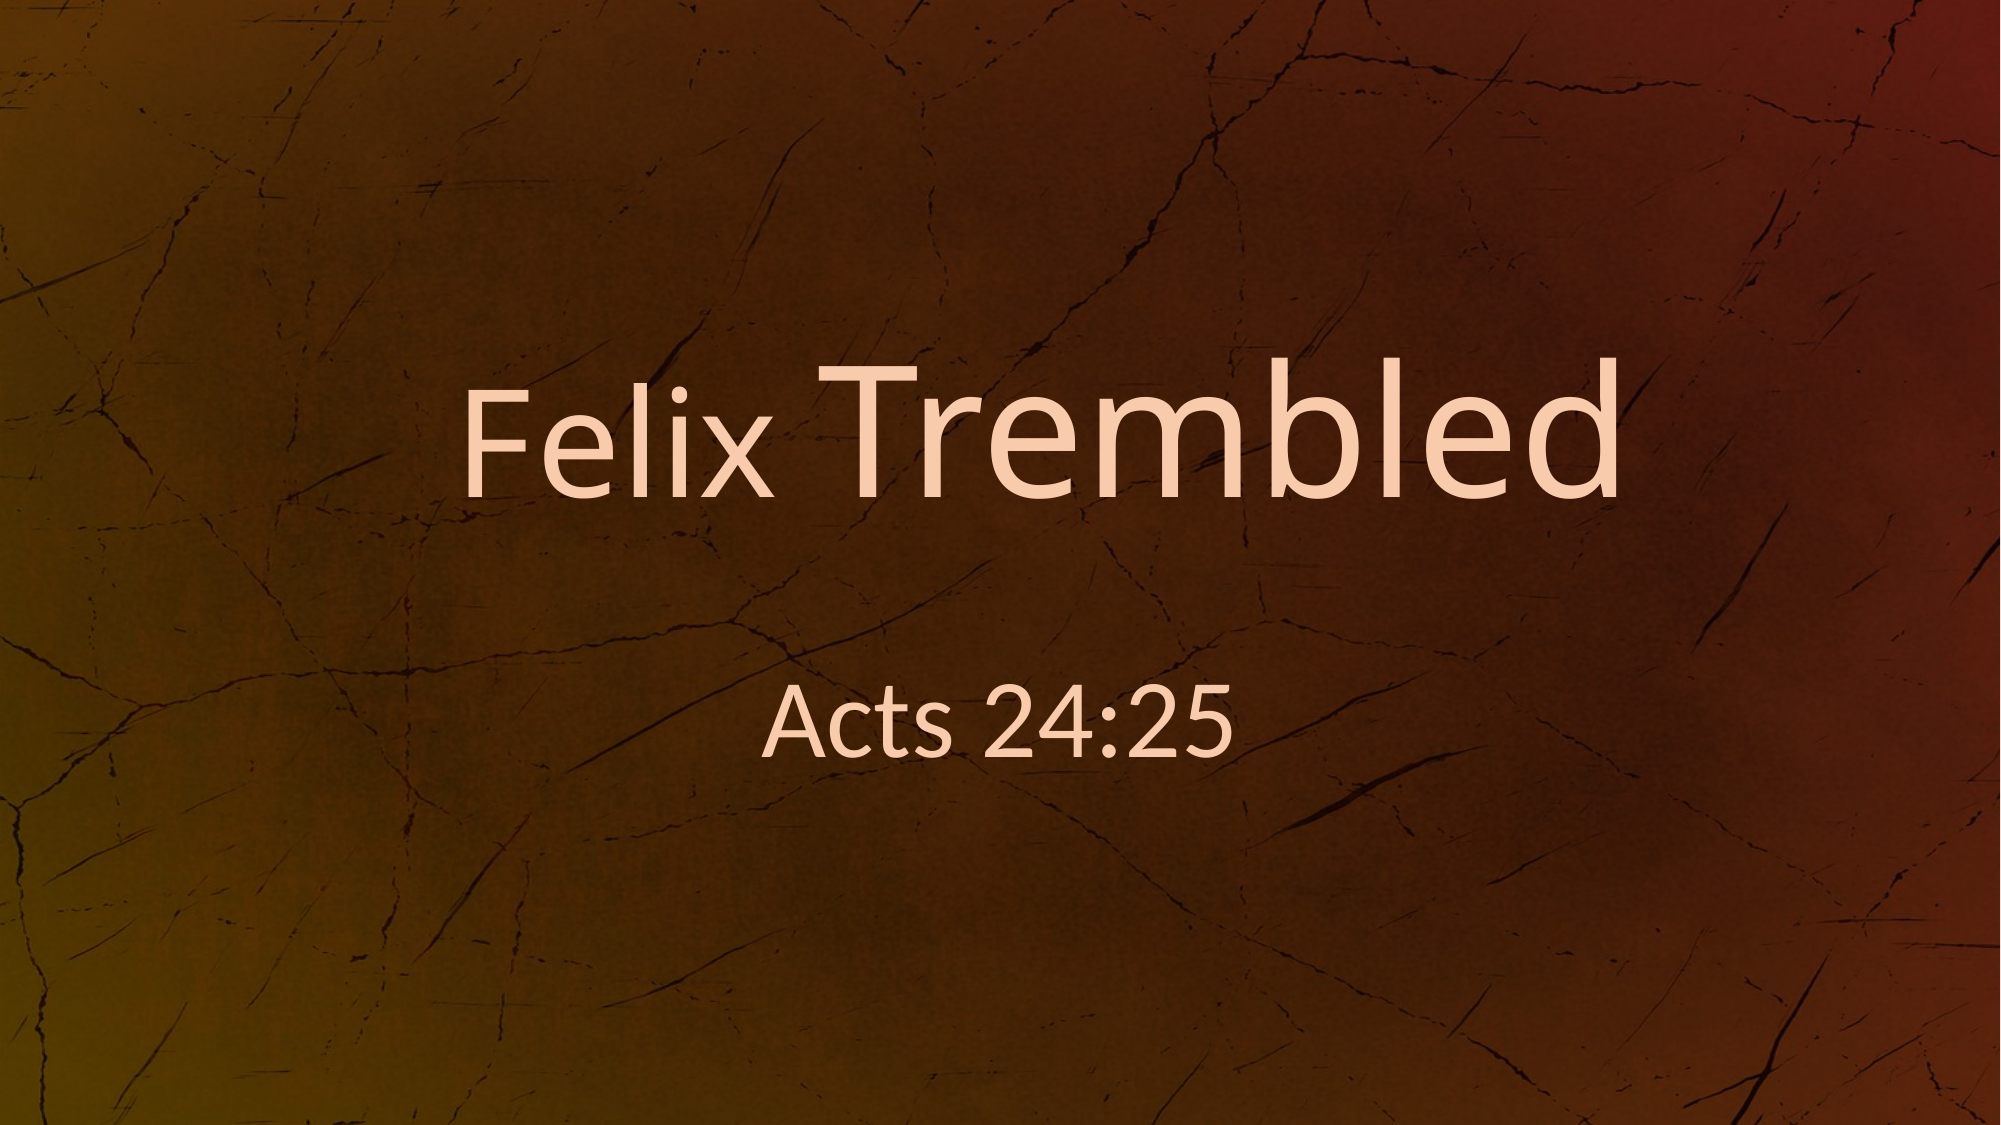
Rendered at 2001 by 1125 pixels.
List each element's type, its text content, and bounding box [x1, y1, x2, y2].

title F elix Trembled [293, 153, 1794, 546]
picture [0, 0, 2001, 1125]
subtitle Acts 24:25 [249, 652, 1750, 863]
